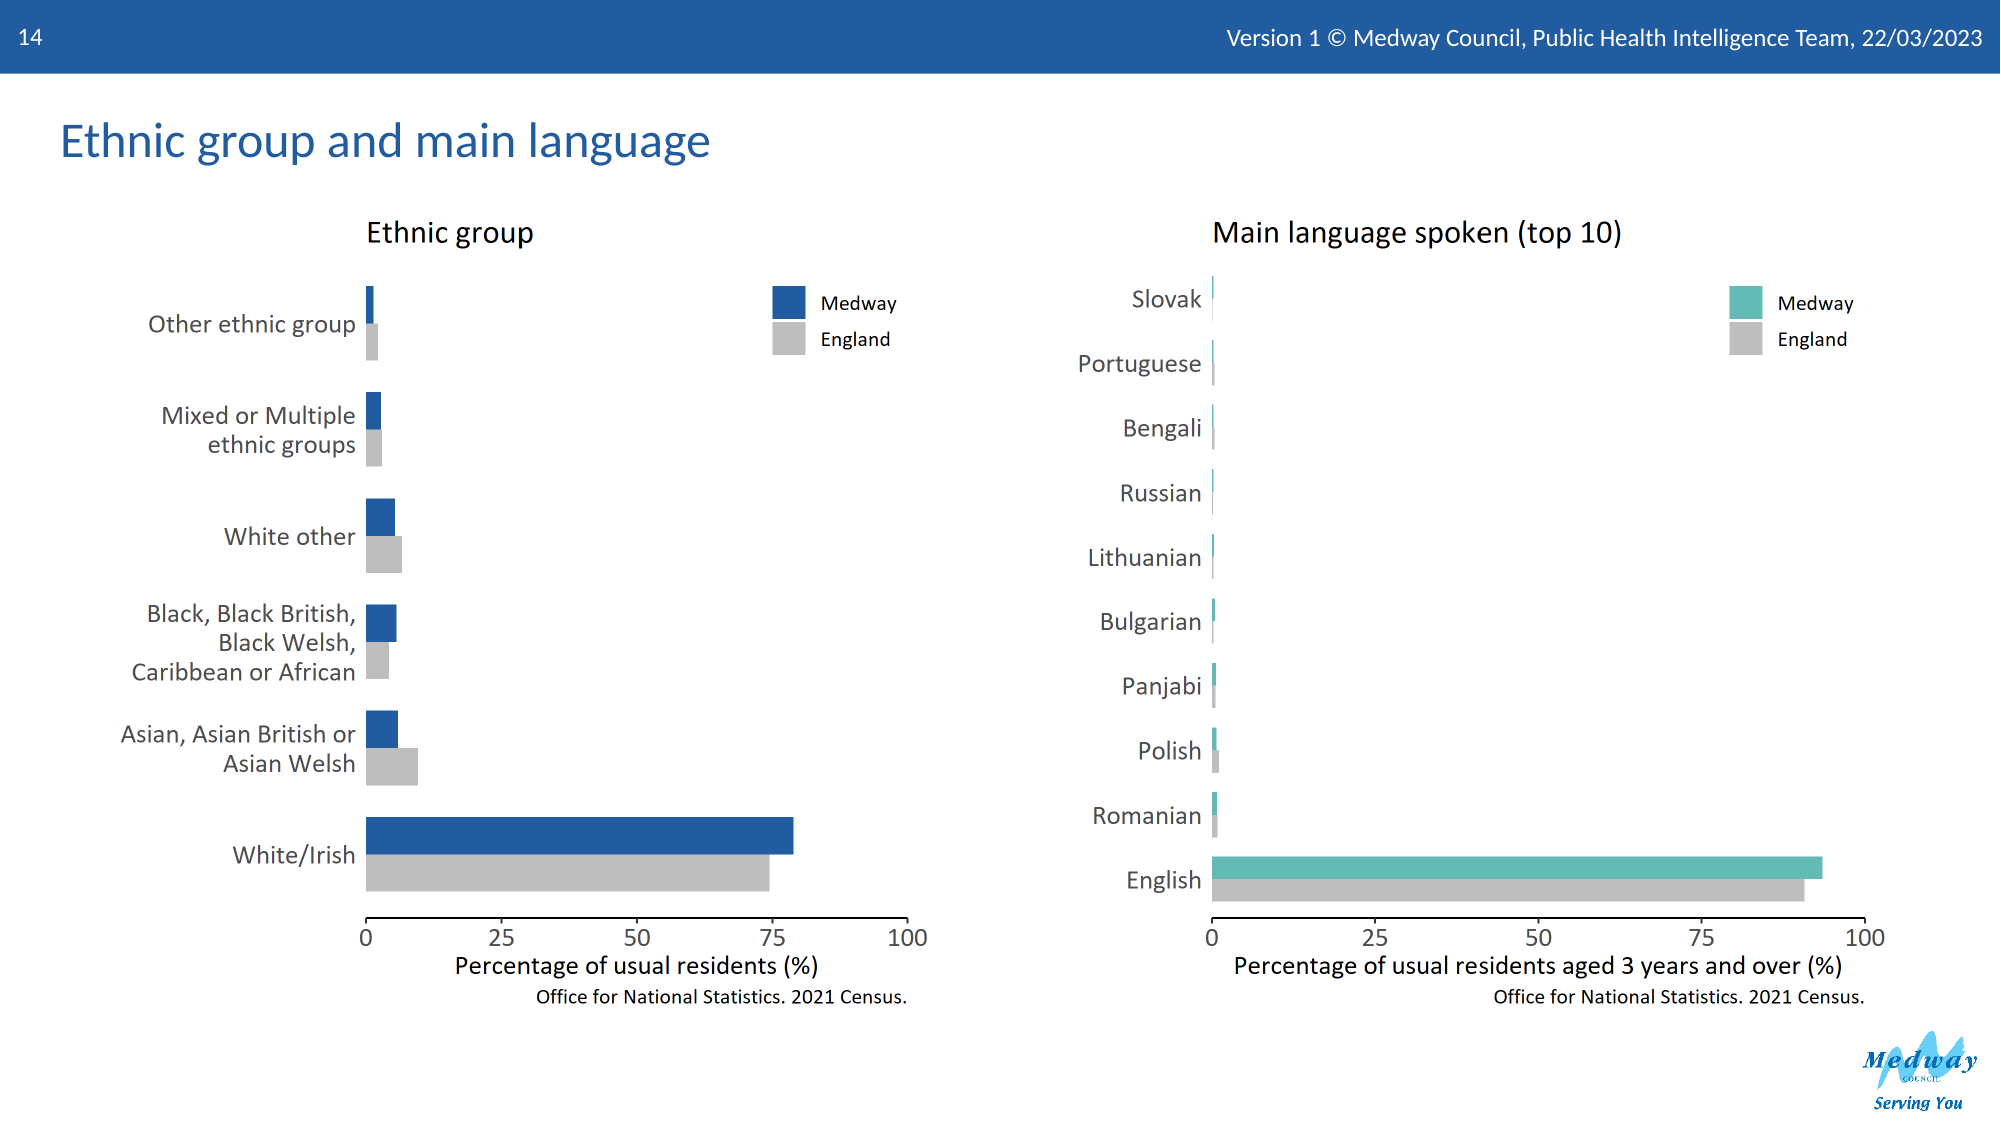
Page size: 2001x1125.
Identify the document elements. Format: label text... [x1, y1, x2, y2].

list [90, 206, 953, 1022]
title Ethnic group and main language [45, 83, 1955, 191]
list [1046, 206, 1910, 1022]
picture [1862, 1031, 1977, 1111]
slide_number 14 [2, 5, 239, 66]
list Version 1 © Medway Council, Public Health Intelligence Team, 22/03/2023 [881, 2, 2000, 72]
